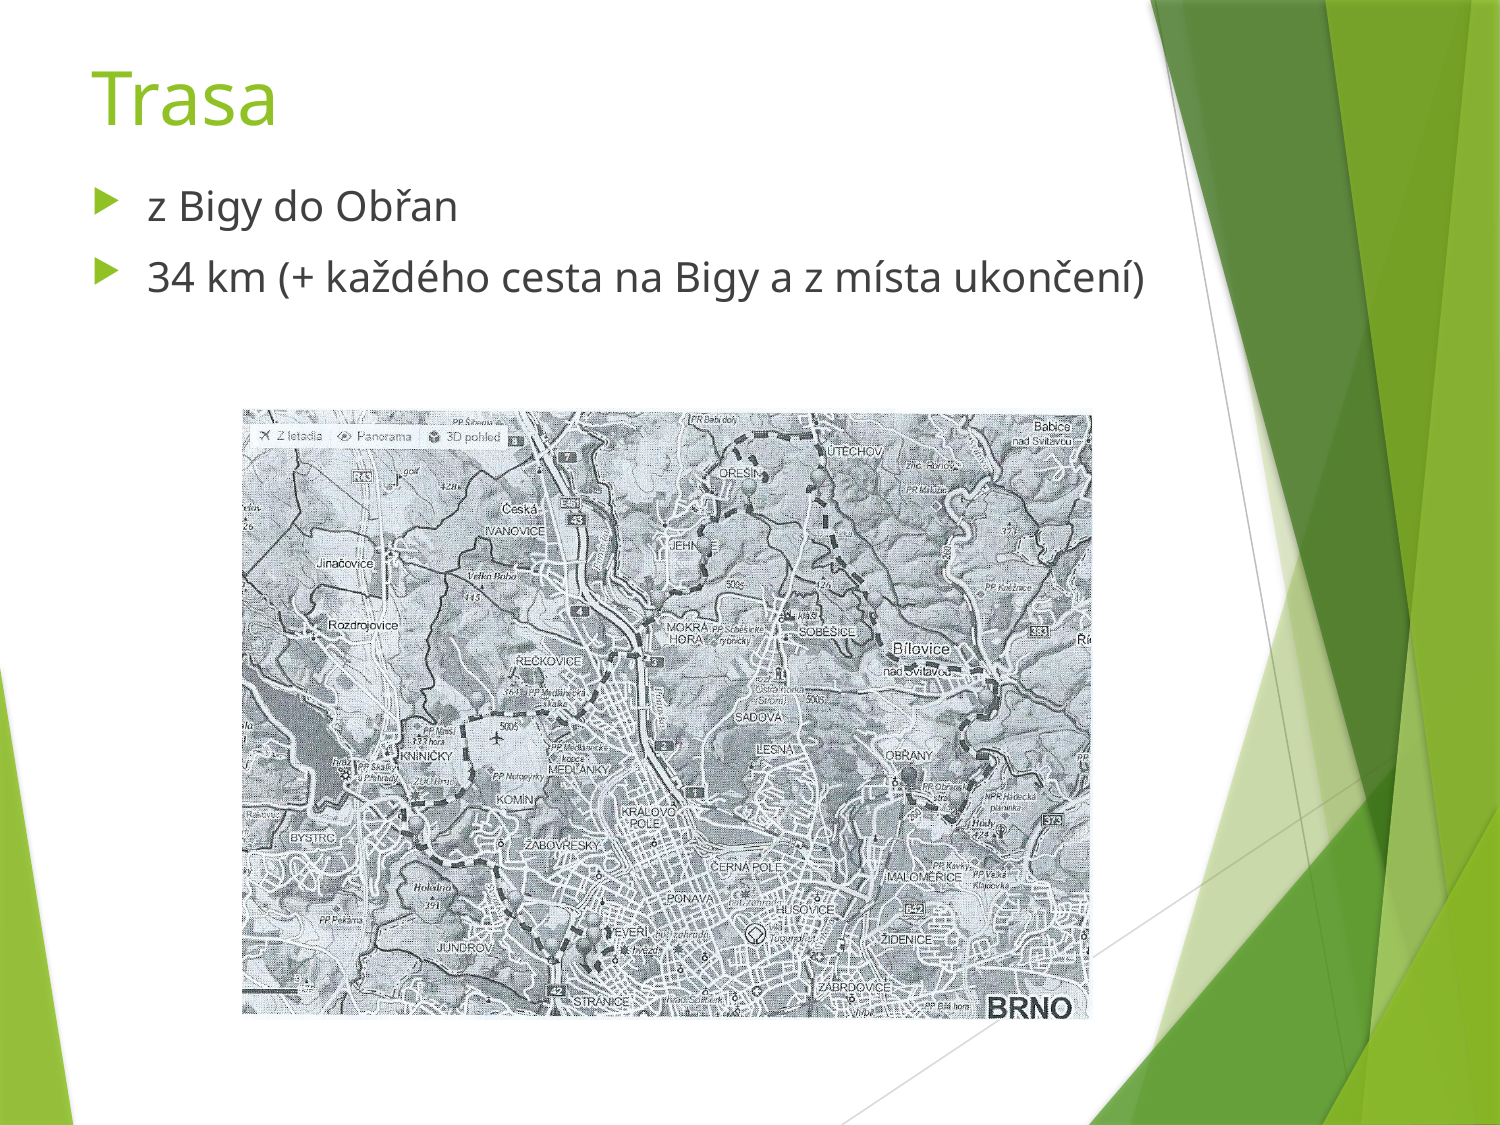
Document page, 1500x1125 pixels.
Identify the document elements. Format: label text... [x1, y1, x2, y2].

list z Bigy do Obřan 34 km (+ každého cesta na Bigy a z místa ukončení) [76, 172, 1353, 315]
title Trasa [76, 42, 1427, 231]
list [241, 408, 1094, 1021]
